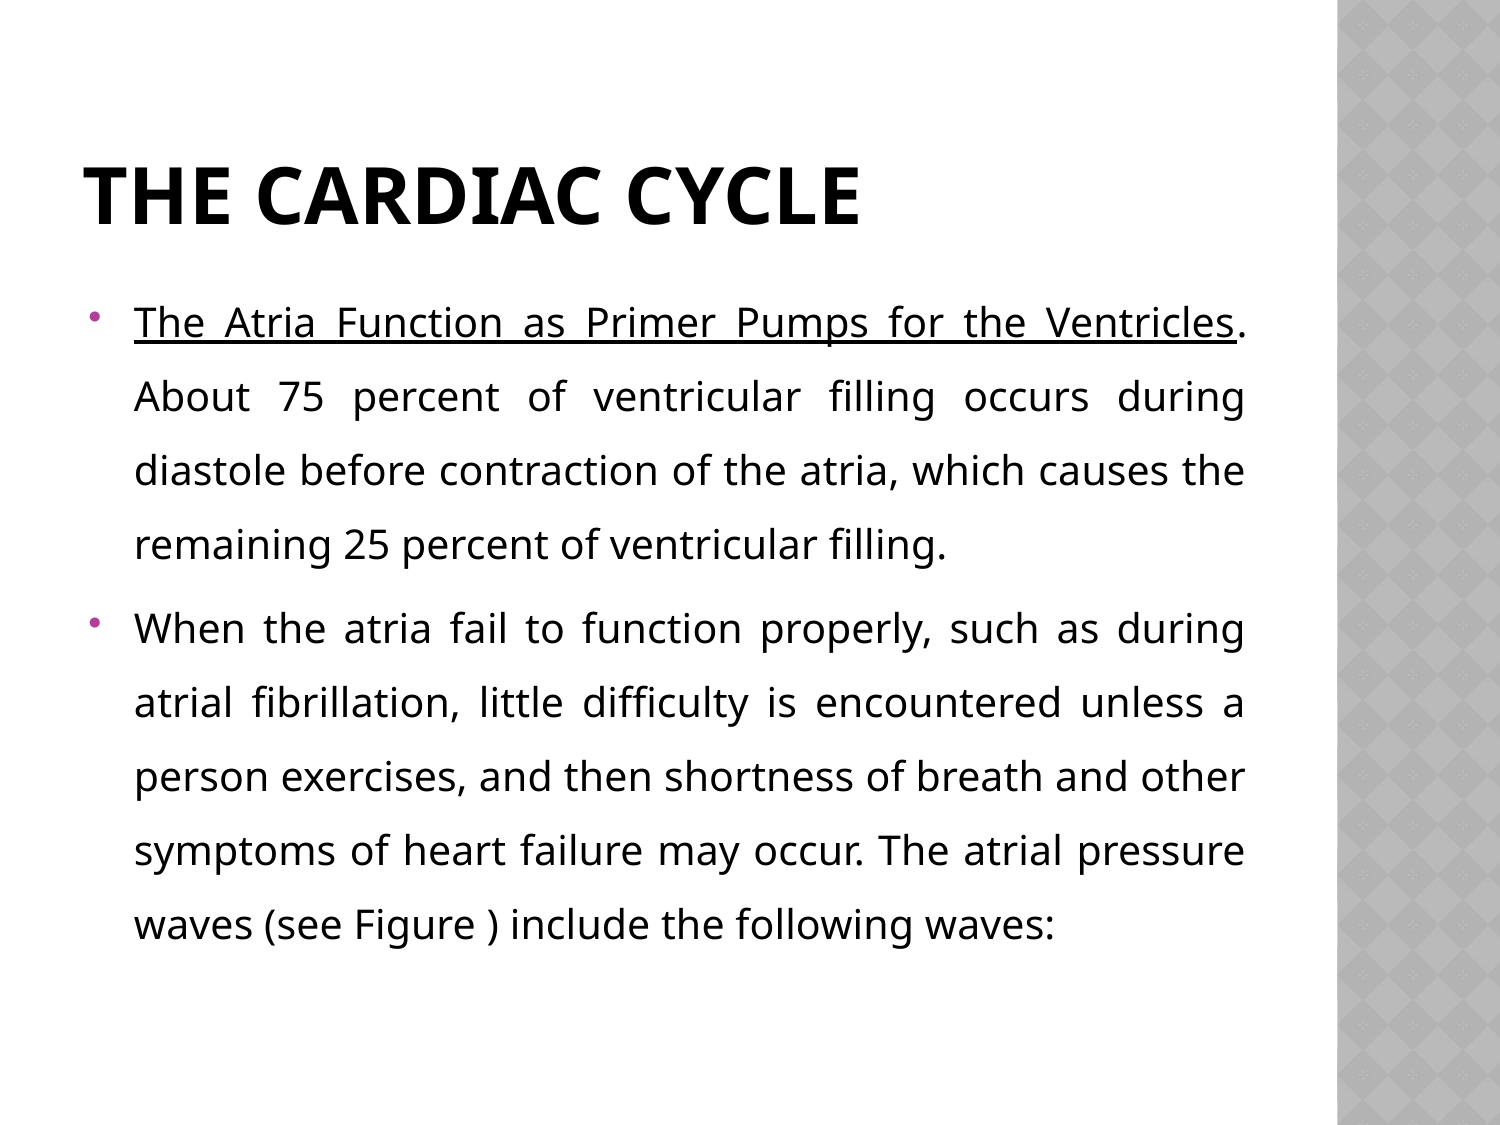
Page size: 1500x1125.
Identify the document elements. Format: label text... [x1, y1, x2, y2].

title THE CARDIAC CYCLE [75, 52, 1263, 240]
list The Atria Function as Primer Pumps for the Ventricles. About 75 percent of ventricular filling occurs during diastole before contraction of the atria, which causes the remaining 25 percent of ventricular filling. When the atria fail to function properly, such as during atrial fibrillation, little difficulty is encountered unless a person exercises, and then shortness of breath and other symptoms of heart failure may occur. The atrial pressure waves (see Figure ) include the following waves: [75, 264, 1263, 1059]
